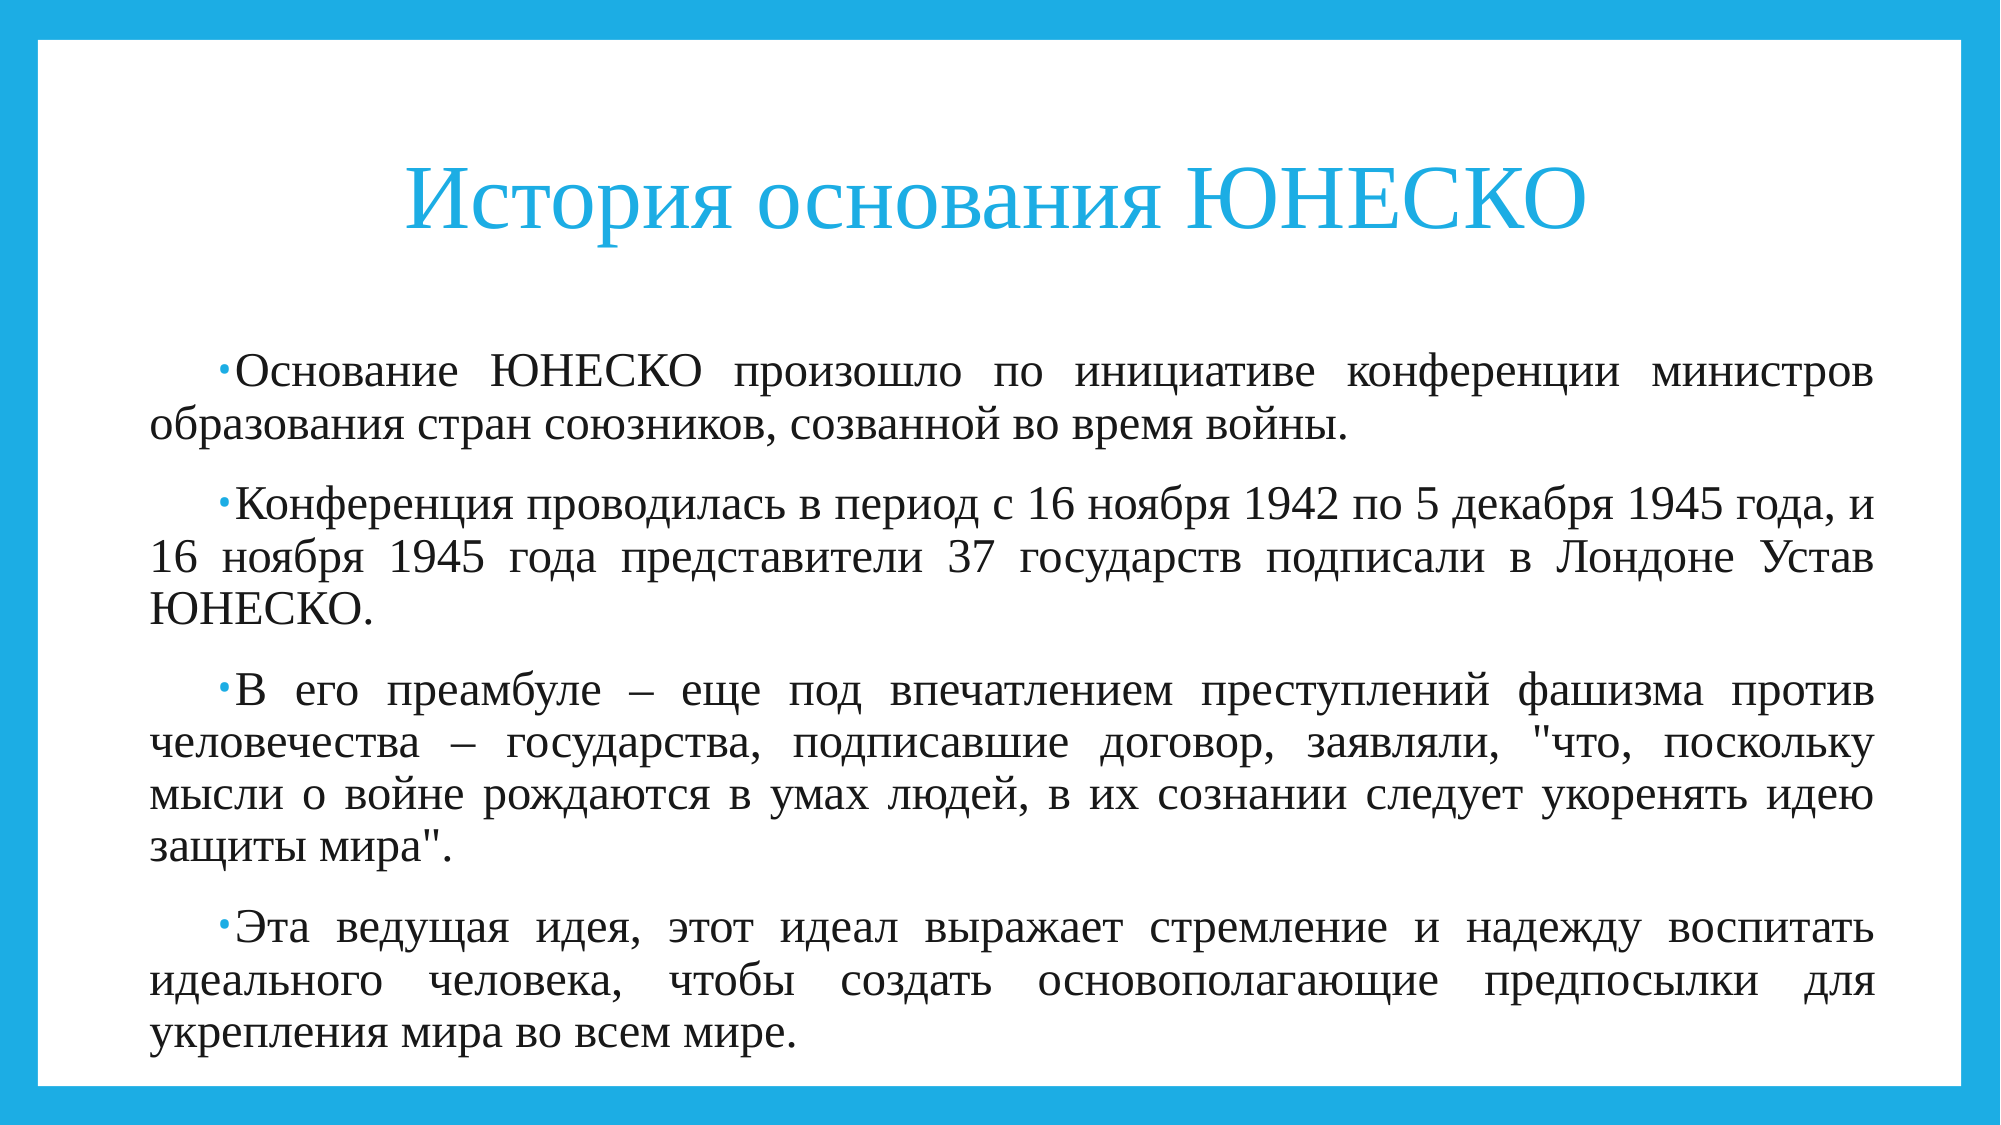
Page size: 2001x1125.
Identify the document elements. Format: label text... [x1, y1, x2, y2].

list Основание ЮНЕСКО произошло по инициативе конференции министров образования стран союзников, созванной во время войны. Конференция проводилась в период с 16 ноября 1942 по 5 декабря 1945 года, и 16 ноября 1945 года представители 37 государств подписали в Лондоне Устав ЮНЕСКО. В его преамбуле – еще под впечатлением преступлений фашизма против человечества – государства, подписавшие договор, заявляли, "что, поскольку мысли о войне рождаются в умах людей, в их сознании следует укоренять идею защиты мира". Эта ведущая идея, этот идеал выражает стремление и надежду воспитать идеального человека, чтобы создать основополагающие предпосылки для укрепления мира во всем мире. [97, 337, 1892, 1067]
title История основания ЮНЕСКО [187, 99, 1808, 297]
